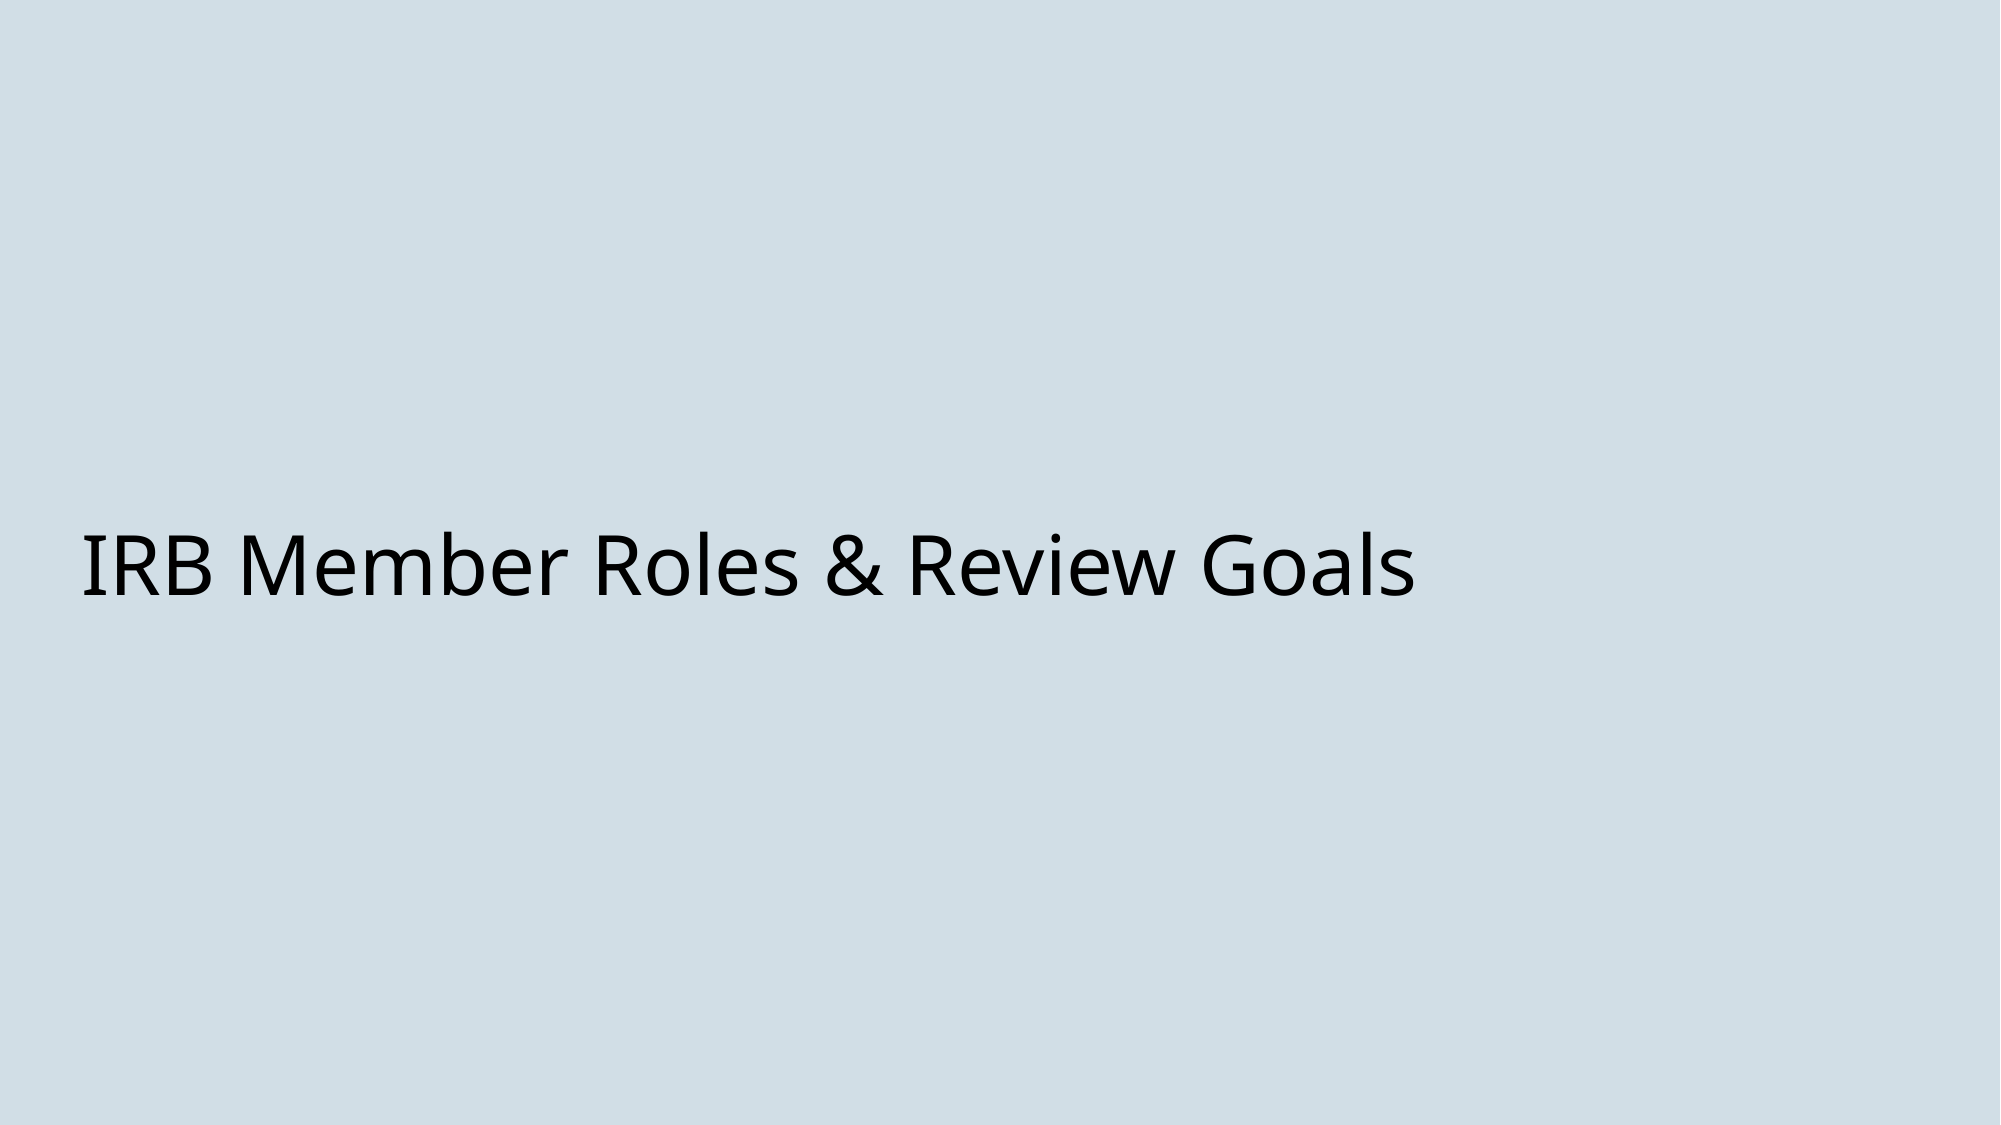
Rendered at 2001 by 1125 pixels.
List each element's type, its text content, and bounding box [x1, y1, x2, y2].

title IRB Member Roles & Review Goals [81, 328, 1519, 797]
